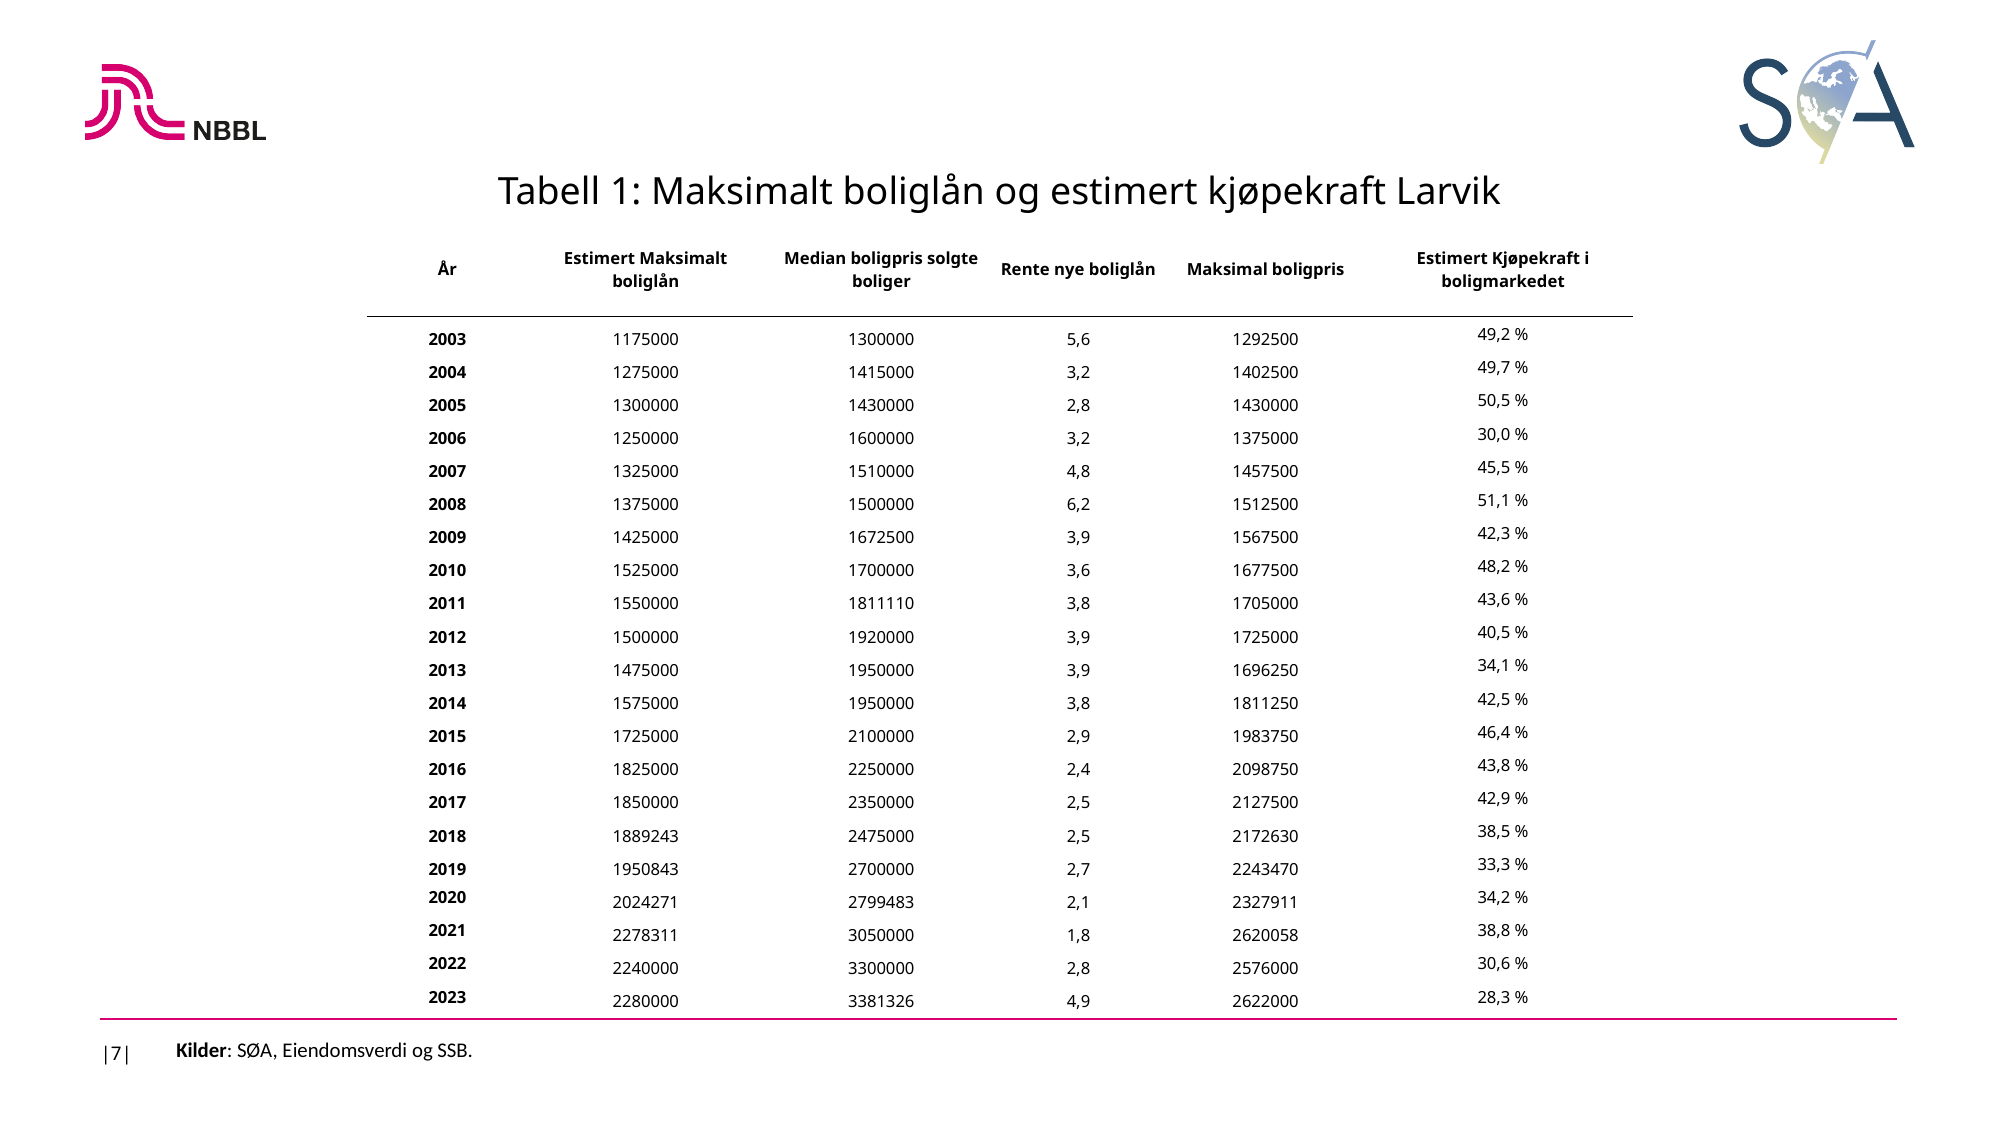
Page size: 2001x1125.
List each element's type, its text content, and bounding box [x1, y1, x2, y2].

table_cell 2016 [367, 748, 528, 781]
table_cell 2,1 [999, 880, 1158, 913]
table_cell 2009 [367, 516, 528, 549]
table_cell 2013 [367, 648, 528, 681]
table_cell 1850000 [528, 781, 764, 814]
table_cell 2240000 [528, 946, 764, 980]
table_cell 38,5 % [1373, 814, 1633, 847]
table_cell 50,5 % [1373, 383, 1633, 416]
table_cell 2278311 [528, 913, 764, 946]
table_cell 1525000 [528, 549, 764, 582]
table_cell 2250000 [764, 748, 999, 781]
table_cell 3050000 [764, 913, 999, 946]
table_cell 2,9 [999, 715, 1158, 748]
table_cell 2023 [367, 980, 528, 1013]
table_cell 34,2 % [1373, 880, 1633, 913]
table_cell 2620058 [1158, 913, 1373, 946]
table_cell 1402500 [1158, 350, 1373, 383]
table_cell 2024271 [528, 880, 764, 913]
table_cell 2011 [367, 582, 528, 615]
table_cell 34,1 % [1373, 648, 1633, 681]
table_cell 1500000 [764, 483, 999, 516]
table_cell 2007 [367, 449, 528, 483]
table_cell 43,8 % [1373, 748, 1633, 781]
table_cell 2,5 [999, 781, 1158, 814]
table_header Maksimal boligpris [1158, 220, 1373, 316]
table_cell 1677500 [1158, 549, 1373, 582]
table_cell 1983750 [1158, 715, 1373, 748]
table_cell 3,8 [999, 681, 1158, 715]
table_cell 2022 [367, 946, 528, 980]
table_cell 48,2 % [1373, 549, 1633, 582]
table_cell 1811250 [1158, 681, 1373, 715]
picture [85, 64, 266, 140]
table_cell 49,2 % [1373, 317, 1633, 350]
table_cell 2018 [367, 814, 528, 847]
table_cell 1300000 [764, 317, 999, 350]
table_cell 2100000 [764, 715, 999, 748]
table_cell 49,7 % [1373, 350, 1633, 383]
table_cell 2004 [367, 350, 528, 383]
table_cell 2172630 [1158, 814, 1373, 847]
table_header Estimert Maksimalt boliglån [528, 220, 764, 316]
table_cell 2622000 [1158, 980, 1373, 1013]
text_box Tabell 1: Maksimalt boliglån og estimert kjøpekraft Larvik [0, 159, 2000, 220]
table_cell 1510000 [764, 449, 999, 483]
table_cell 33,3 % [1373, 847, 1633, 880]
table_cell 3,9 [999, 615, 1158, 648]
table_cell 1415000 [764, 350, 999, 383]
table_cell 2008 [367, 483, 528, 516]
table_cell 3381326 [764, 980, 999, 1013]
table_cell 2327911 [1158, 880, 1373, 913]
table_cell 30,6 % [1373, 946, 1633, 980]
table_cell 2,7 [999, 847, 1158, 880]
table_cell 2127500 [1158, 781, 1373, 814]
table_cell 2003 [367, 317, 528, 350]
table_cell 1250000 [528, 416, 764, 449]
table_cell 38,8 % [1373, 913, 1633, 946]
table_cell 2098750 [1158, 748, 1373, 781]
table_cell 2,5 [999, 814, 1158, 847]
table_cell 3,9 [999, 516, 1158, 549]
table_cell 2700000 [764, 847, 999, 880]
table_cell 1475000 [528, 648, 764, 681]
table_cell 3,2 [999, 416, 1158, 449]
table_cell 46,4 % [1373, 715, 1633, 748]
table_cell 40,5 % [1373, 615, 1633, 648]
table_cell 1175000 [528, 317, 764, 350]
table_cell 2010 [367, 549, 528, 582]
table_cell 3,2 [999, 350, 1158, 383]
table_cell 2019 [367, 847, 528, 880]
table_cell 1,8 [999, 913, 1158, 946]
table_cell 42,9 % [1373, 781, 1633, 814]
table_cell 2021 [367, 913, 528, 946]
table_cell 4,9 [999, 980, 1158, 1013]
table_cell 42,5 % [1373, 681, 1633, 715]
table_cell 1292500 [1158, 317, 1373, 350]
table_cell 2,8 [999, 946, 1158, 980]
table_cell 1950000 [764, 681, 999, 715]
table_cell 2014 [367, 681, 528, 715]
table_cell 1725000 [528, 715, 764, 748]
slide_number |7| [85, 1013, 162, 1074]
table_cell 1920000 [764, 615, 999, 648]
table_cell 1550000 [528, 582, 764, 615]
table_cell 1700000 [764, 549, 999, 582]
table_cell 1811110 [764, 582, 999, 615]
table_cell 1425000 [528, 516, 764, 549]
table_cell 2280000 [528, 980, 764, 1013]
table_cell 2015 [367, 715, 528, 748]
table_cell 1457500 [1158, 449, 1373, 483]
table_cell 1300000 [528, 383, 764, 416]
table_cell 1325000 [528, 449, 764, 483]
table_cell 43,6 % [1373, 582, 1633, 615]
table_cell 1512500 [1158, 483, 1373, 516]
table_cell 2017 [367, 781, 528, 814]
table_cell 2475000 [764, 814, 999, 847]
table_cell 2576000 [1158, 946, 1373, 980]
table_cell 1705000 [1158, 582, 1373, 615]
table_cell 2,4 [999, 748, 1158, 781]
table_cell 2020 [367, 880, 528, 913]
table_cell 1430000 [764, 383, 999, 416]
table_cell 1725000 [1158, 615, 1373, 648]
table_cell 1825000 [528, 748, 764, 781]
table_cell 4,8 [999, 449, 1158, 483]
table_cell 2006 [367, 416, 528, 449]
table_header Estimert Kjøpekraft i boligmarkedet [1373, 220, 1633, 316]
table_cell 3300000 [764, 946, 999, 980]
table_cell 2005 [367, 383, 528, 416]
table_cell 45,5 % [1373, 449, 1633, 483]
table_header År [367, 220, 528, 316]
table_cell 2799483 [764, 880, 999, 913]
table_cell 42,3 % [1373, 516, 1633, 549]
table_cell 1889243 [528, 814, 764, 847]
table_header Median boligpris solgte boliger [764, 220, 999, 316]
table_cell 1672500 [764, 516, 999, 549]
table_cell 30,0 % [1373, 416, 1633, 449]
table_cell 1375000 [1158, 416, 1373, 449]
table_cell 2012 [367, 615, 528, 648]
table_cell 1600000 [764, 416, 999, 449]
table_cell 3,9 [999, 648, 1158, 681]
table_cell 1375000 [528, 483, 764, 516]
table_header Rente nye boliglån [999, 220, 1158, 316]
table_cell 5,6 [999, 317, 1158, 350]
table_cell 2243470 [1158, 847, 1373, 880]
table_cell 51,1 % [1373, 483, 1633, 516]
table_cell 2,8 [999, 383, 1158, 416]
table_cell 2350000 [764, 781, 999, 814]
table_cell 3,8 [999, 582, 1158, 615]
table_cell 1575000 [528, 681, 764, 715]
picture [1739, 40, 1915, 159]
table_cell 6,2 [999, 483, 1158, 516]
table_cell 1950000 [764, 648, 999, 681]
table_cell 1567500 [1158, 516, 1373, 549]
table_cell 1430000 [1158, 383, 1373, 416]
table_cell 1500000 [528, 615, 764, 648]
table_cell 28,3 % [1373, 980, 1633, 1013]
table_cell 1275000 [528, 350, 764, 383]
table_cell 3,6 [999, 549, 1158, 582]
table_cell 1950843 [528, 847, 764, 880]
table_cell 1696250 [1158, 648, 1373, 681]
